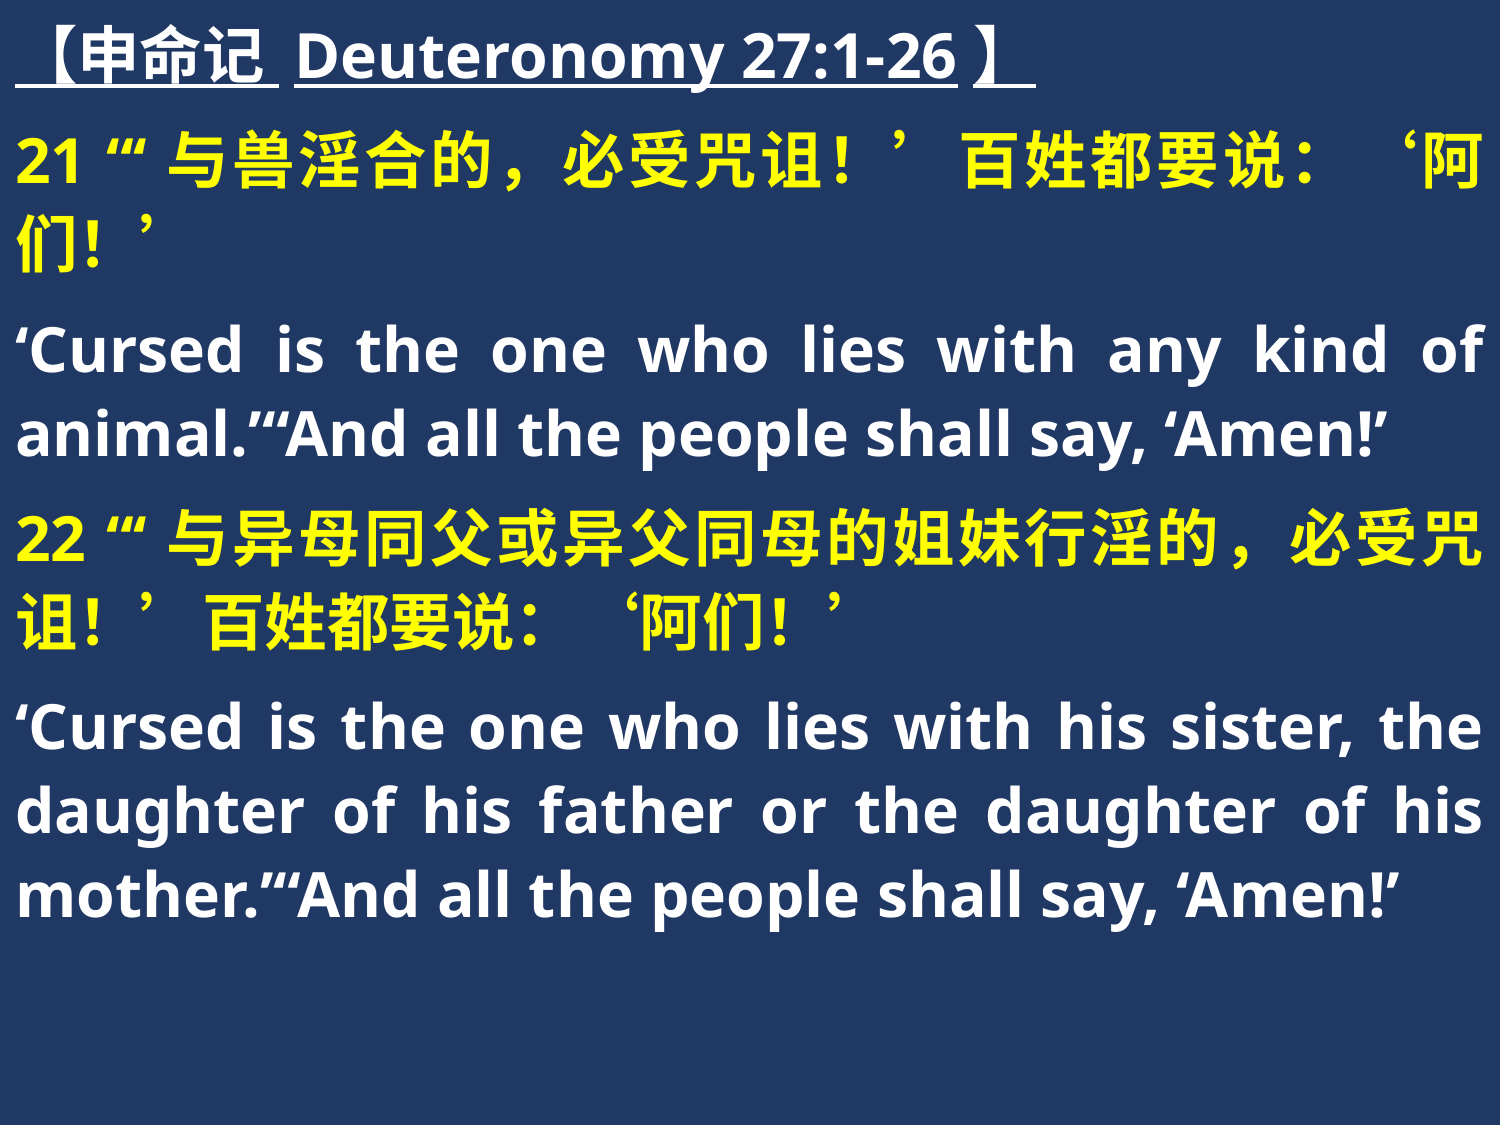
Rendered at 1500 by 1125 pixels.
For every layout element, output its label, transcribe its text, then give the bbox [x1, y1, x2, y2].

list 【申命记 Deuteronomy 27:1-26】 21 “‘与兽淫合的，必受咒诅！’百姓都要说：‘阿们！’ ‘Cursed is the one who lies with any kind of animal.’“And all the people shall say, ‘Amen!’ 22 “‘与异母同父或异父同母的姐妹行淫的，必受咒诅！’百姓都要说：‘阿们！’ ‘Cursed is the one who lies with his sister, the daughter of his father or the daughter of his mother.’“And all the people shall say, ‘Amen!’ [0, 0, 1500, 1125]
